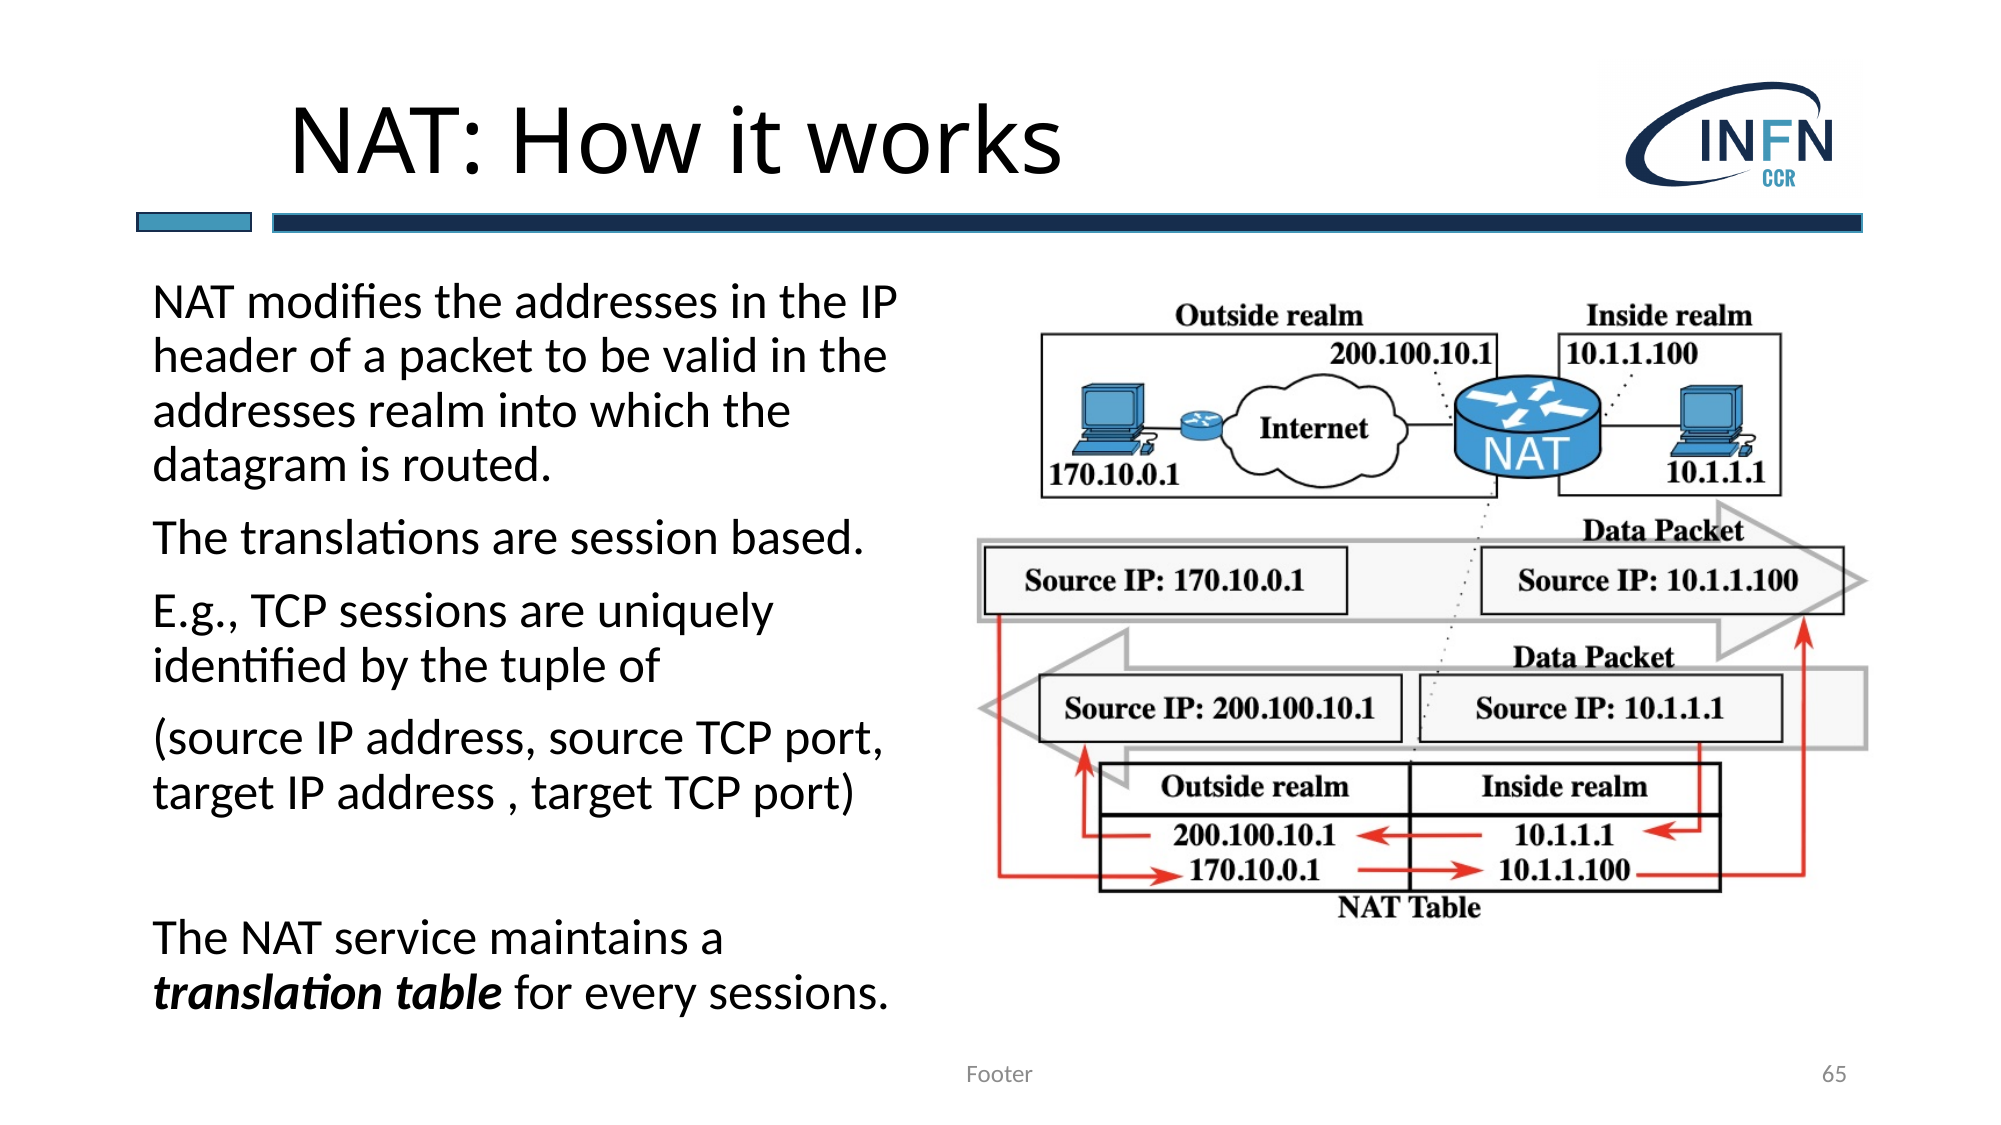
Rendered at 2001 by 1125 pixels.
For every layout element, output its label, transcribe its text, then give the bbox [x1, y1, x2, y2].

footer Footer [662, 1042, 1338, 1103]
slide_number 65 [1412, 1042, 1863, 1103]
title NAT: How it works [272, 59, 1863, 229]
picture [963, 293, 1887, 935]
list NAT modifies the addresses in the IP header of a packet to be valid in the addresses realm into which the datagram is routed. The translations are session based. E.g., TCP sessions are uniquely identified by the tuple of (source IP address, source TCP port, target IP address , target TCP port) The NAT service maintains a translation table for every sessions. [137, 266, 964, 1043]
